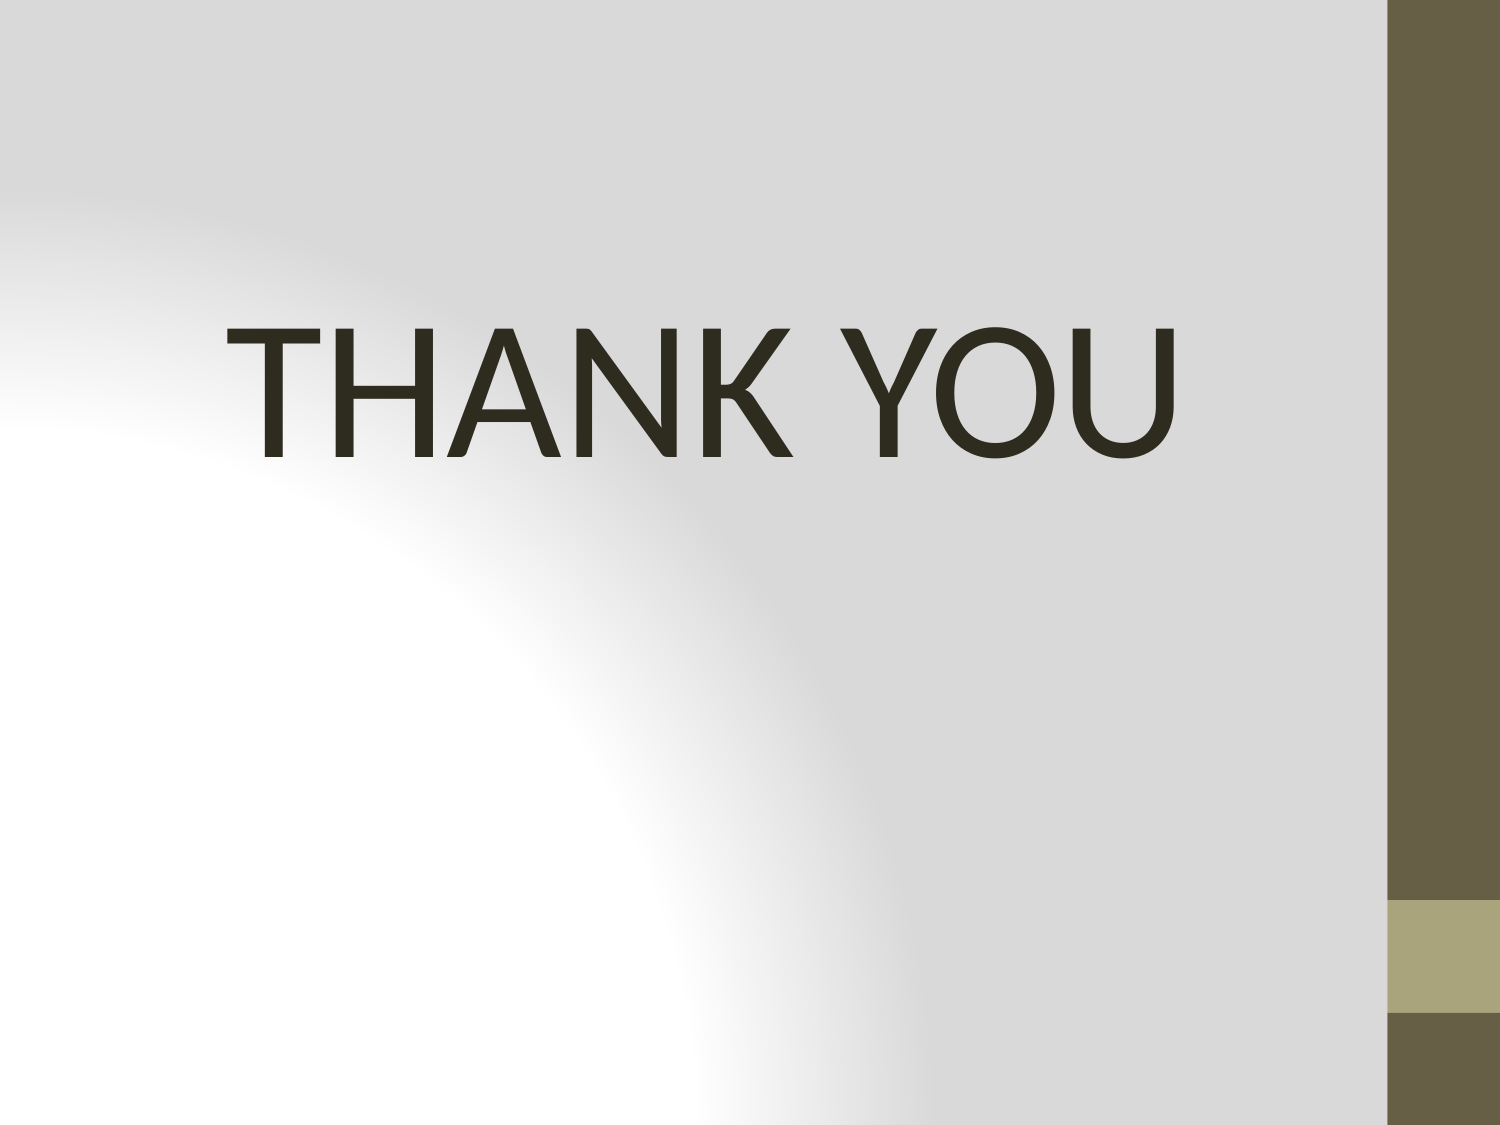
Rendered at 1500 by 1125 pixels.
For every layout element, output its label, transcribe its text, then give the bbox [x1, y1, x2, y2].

picture [0, 0, 1387, 1125]
title THANK YOU [223, 255, 1195, 498]
